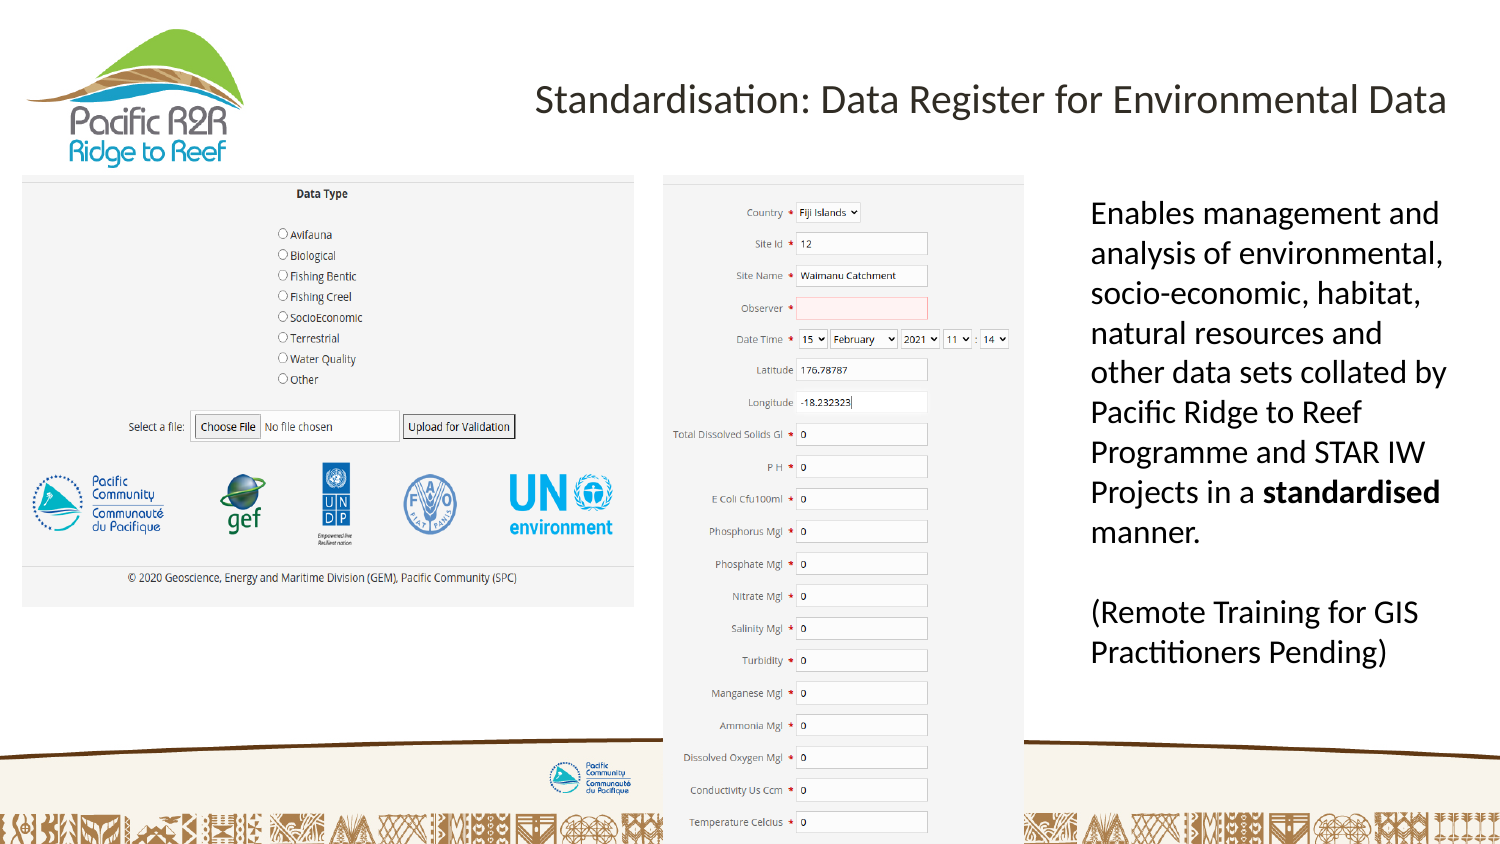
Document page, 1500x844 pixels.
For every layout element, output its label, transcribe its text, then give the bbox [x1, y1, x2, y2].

text_box Standardisation: Data Register for Environmental Data [271, 70, 1463, 143]
text_box Enables management and analysis of environmental, socio-economic, habitat, natural resources and other data sets collated by Pacific Ridge to Reef Programme and STAR IW Projects in a standardised manner. (Remote Training for GIS Practitioners Pending) [1075, 183, 1467, 678]
picture [0, 0, 1500, 844]
